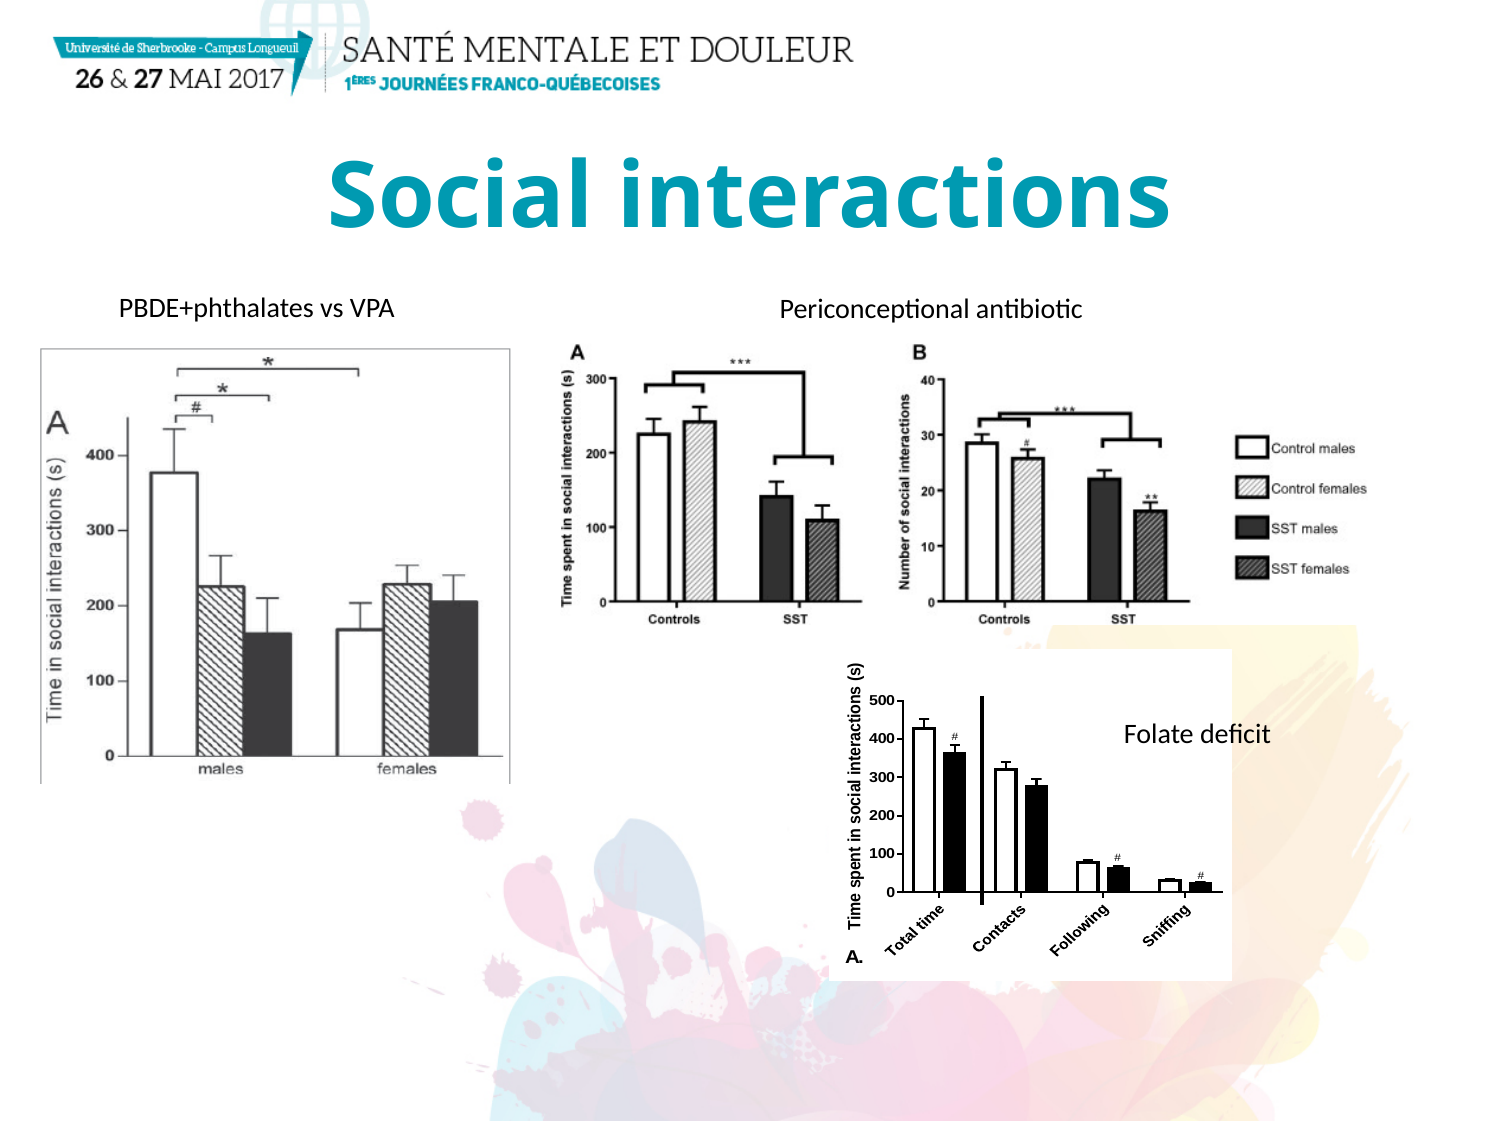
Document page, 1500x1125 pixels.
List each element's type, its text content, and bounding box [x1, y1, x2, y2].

picture [0, 0, 1494, 1121]
text_box PBDE+phthalates vs VPA [62, 281, 452, 331]
text_box Folate deficit [1233, 708, 1392, 757]
text_box Periconceptional antibiotic [737, 282, 1126, 332]
title Social interactions [103, 116, 1397, 280]
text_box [828, 649, 1233, 982]
